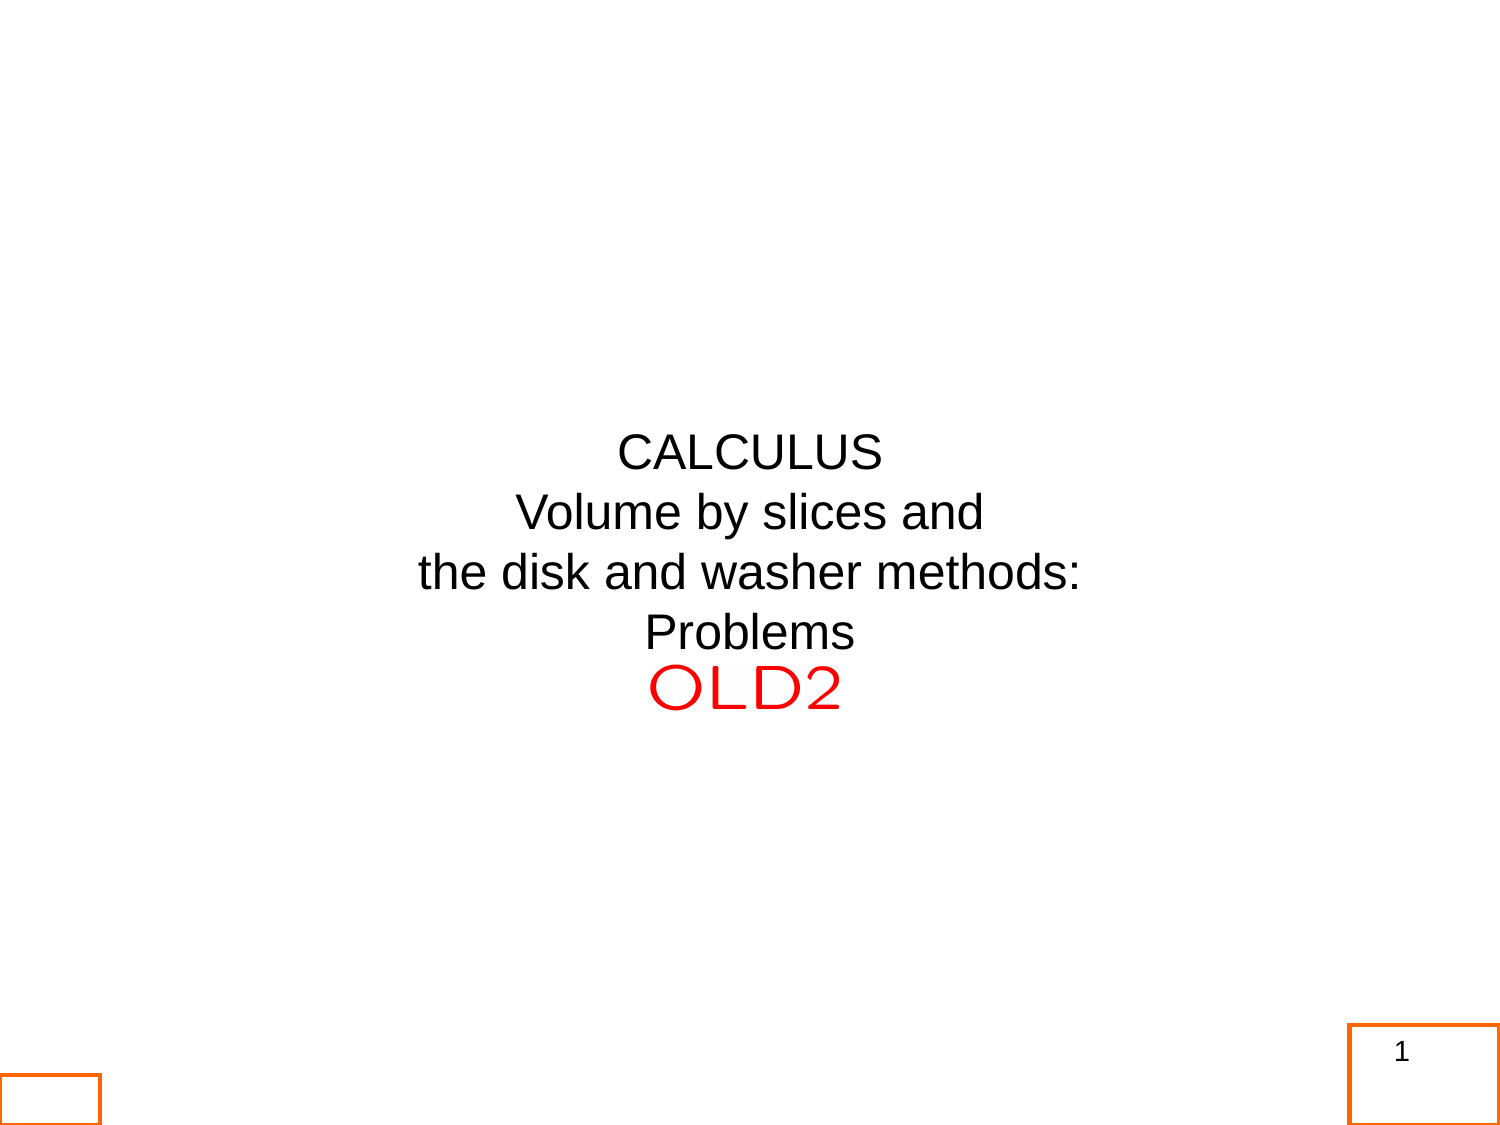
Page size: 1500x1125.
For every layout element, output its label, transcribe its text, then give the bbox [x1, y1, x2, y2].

text_box [0, 1074, 100, 1125]
picture [648, 662, 841, 713]
text_box [1349, 1025, 1500, 1125]
text_box CALCULUS Volume by slices and the disk and washer methods: Problems [174, 412, 1325, 668]
slide_number 1 [1074, 1024, 1425, 1103]
